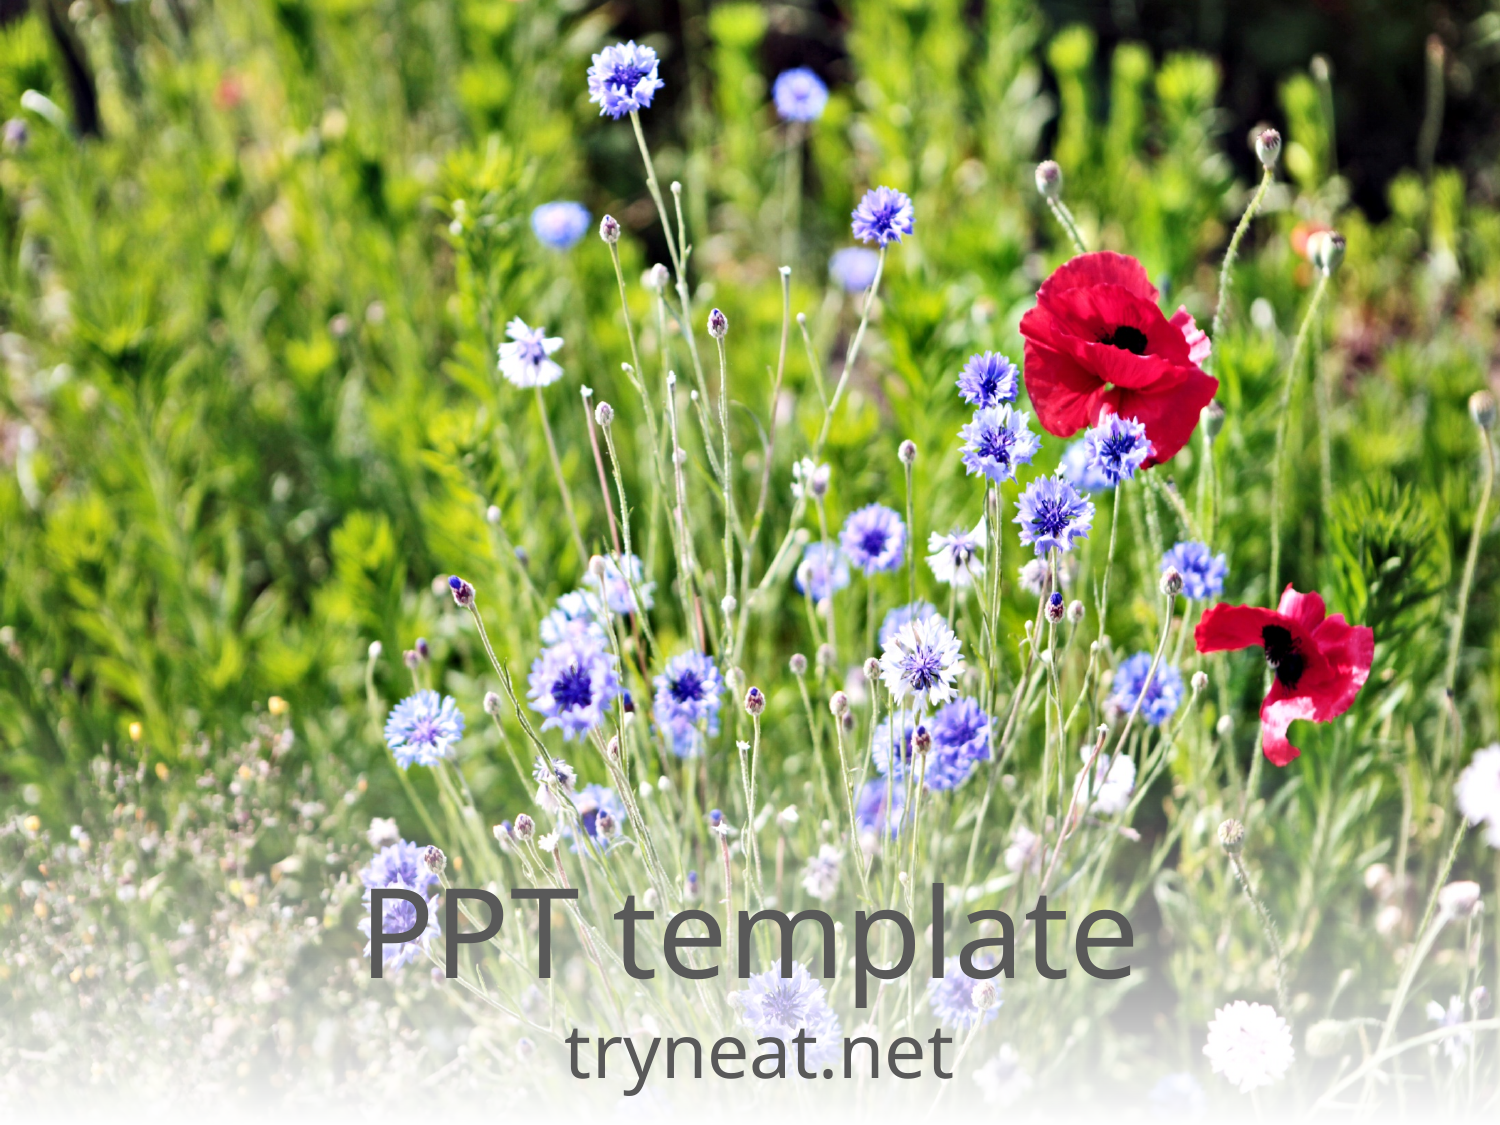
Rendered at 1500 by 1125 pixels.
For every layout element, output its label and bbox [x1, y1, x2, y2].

text_box [0, 0, 1500, 1125]
